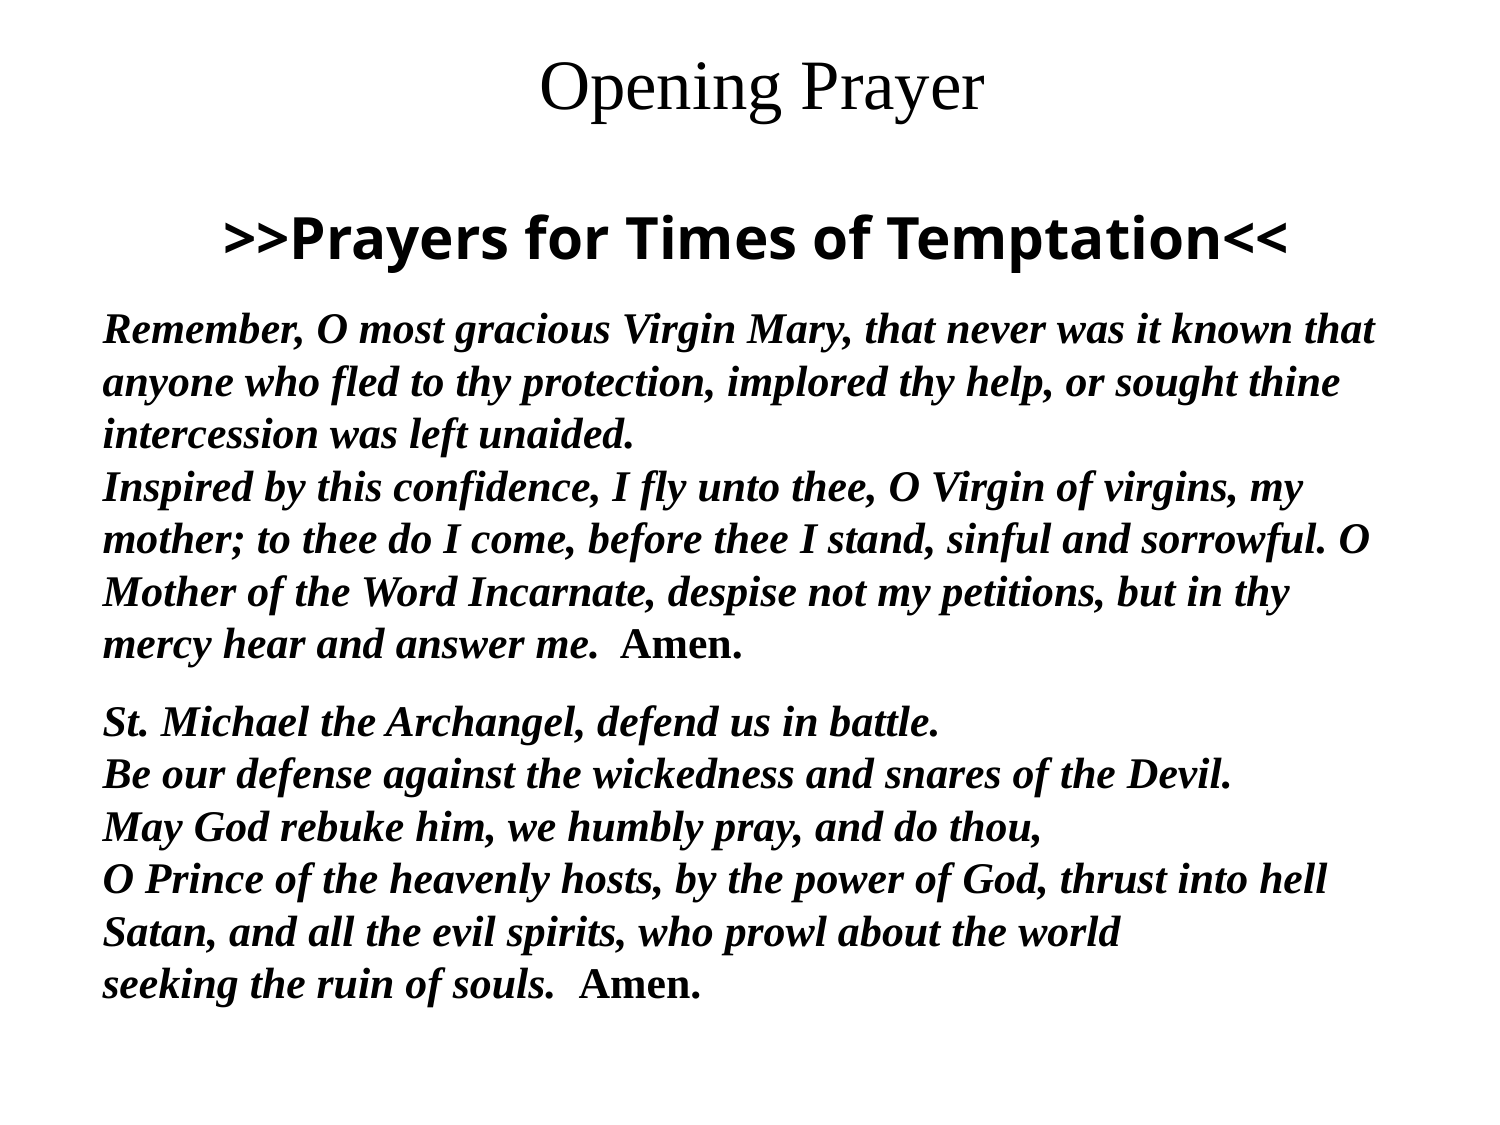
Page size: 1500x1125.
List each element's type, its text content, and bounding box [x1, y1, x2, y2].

title Opening Prayer [87, 12, 1438, 150]
list >>Prayers for Times of Temptation<< Remember, O most gracious Virgin Mary, that never was it known that anyone who fled to thy protection, implored thy help, or sought thine intercession was left unaided. Inspired by this confidence, I fly unto thee, O Virgin of virgins, my mother; to thee do I come, before thee I stand, sinful and sorrowful. O Mother of the Word Incarnate, despise not my petitions, but in thy mercy hear and answer me. Amen. St. Michael the Archangel, defend us in battle. Be our defense against the wickedness and snares of the Devil. May God rebuke him, we humbly pray, and do thou, O Prince of the heavenly hosts, by the power of God, thrust into hell Satan, and all the evil spirits, who prowl about the world seeking the ruin of souls. Amen. [87, 146, 1425, 1060]
